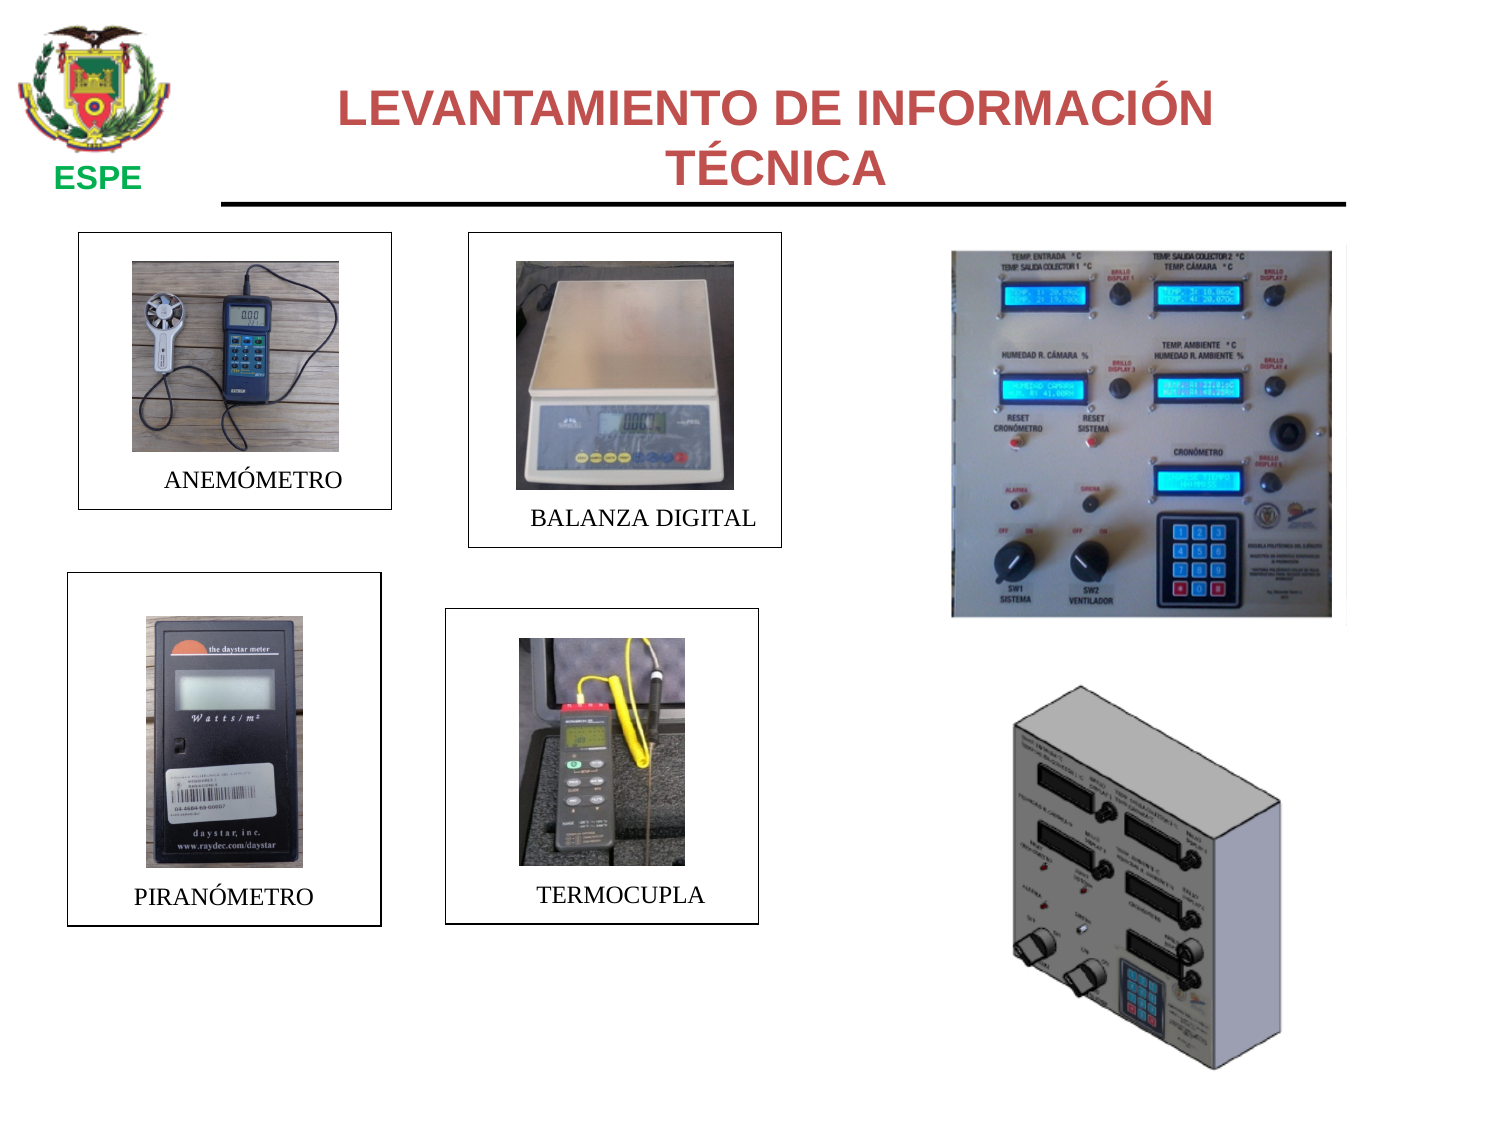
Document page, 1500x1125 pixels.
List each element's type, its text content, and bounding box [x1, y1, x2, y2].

picture [29, 231, 1500, 1081]
text_box ESPE [29, 169, 167, 204]
text_box LEVANTAMIENTO DE INFORMACIÓN TÉCNICA [206, 67, 1347, 203]
picture [9, 5, 184, 162]
